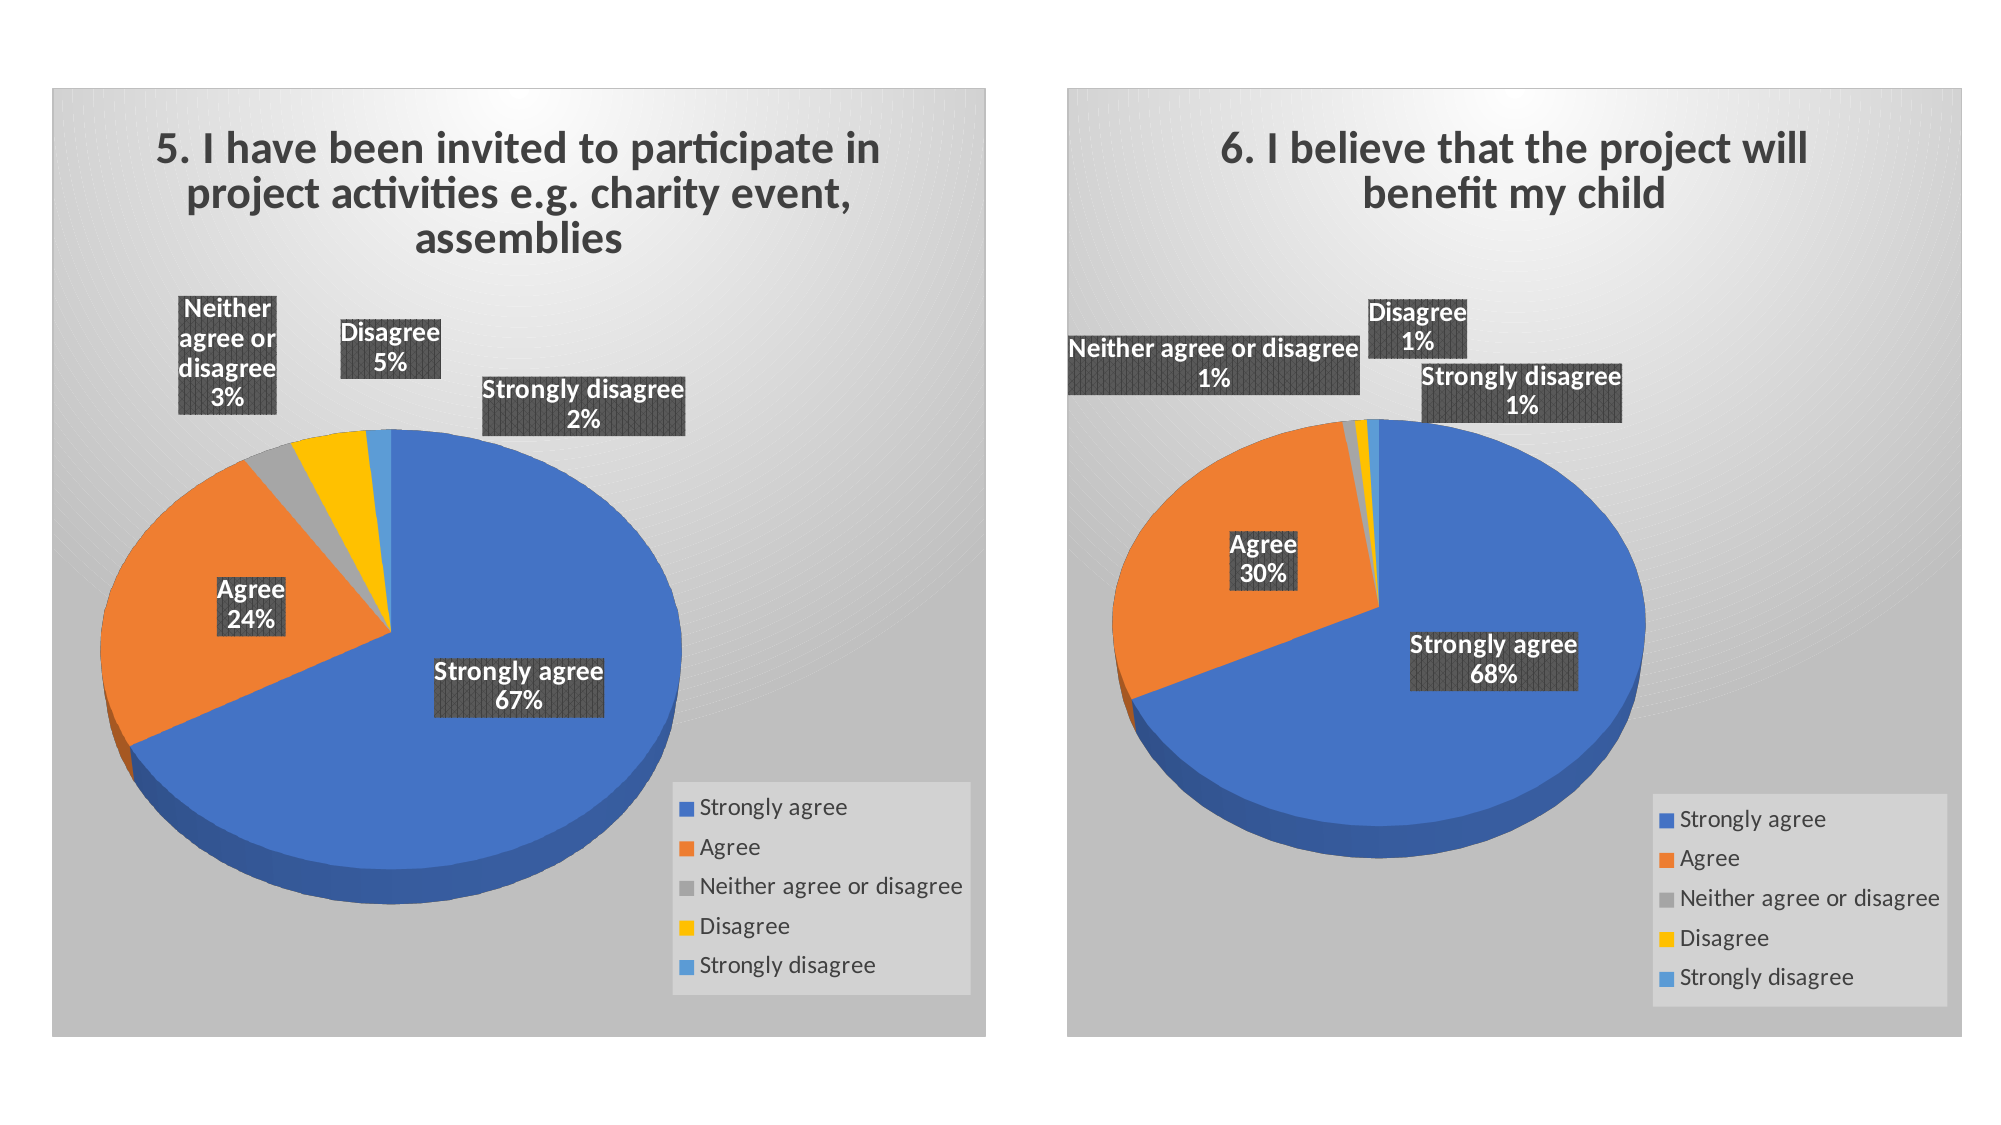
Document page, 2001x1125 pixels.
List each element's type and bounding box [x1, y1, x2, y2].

chart [1057, 87, 1963, 1038]
chart [52, 87, 986, 1038]
